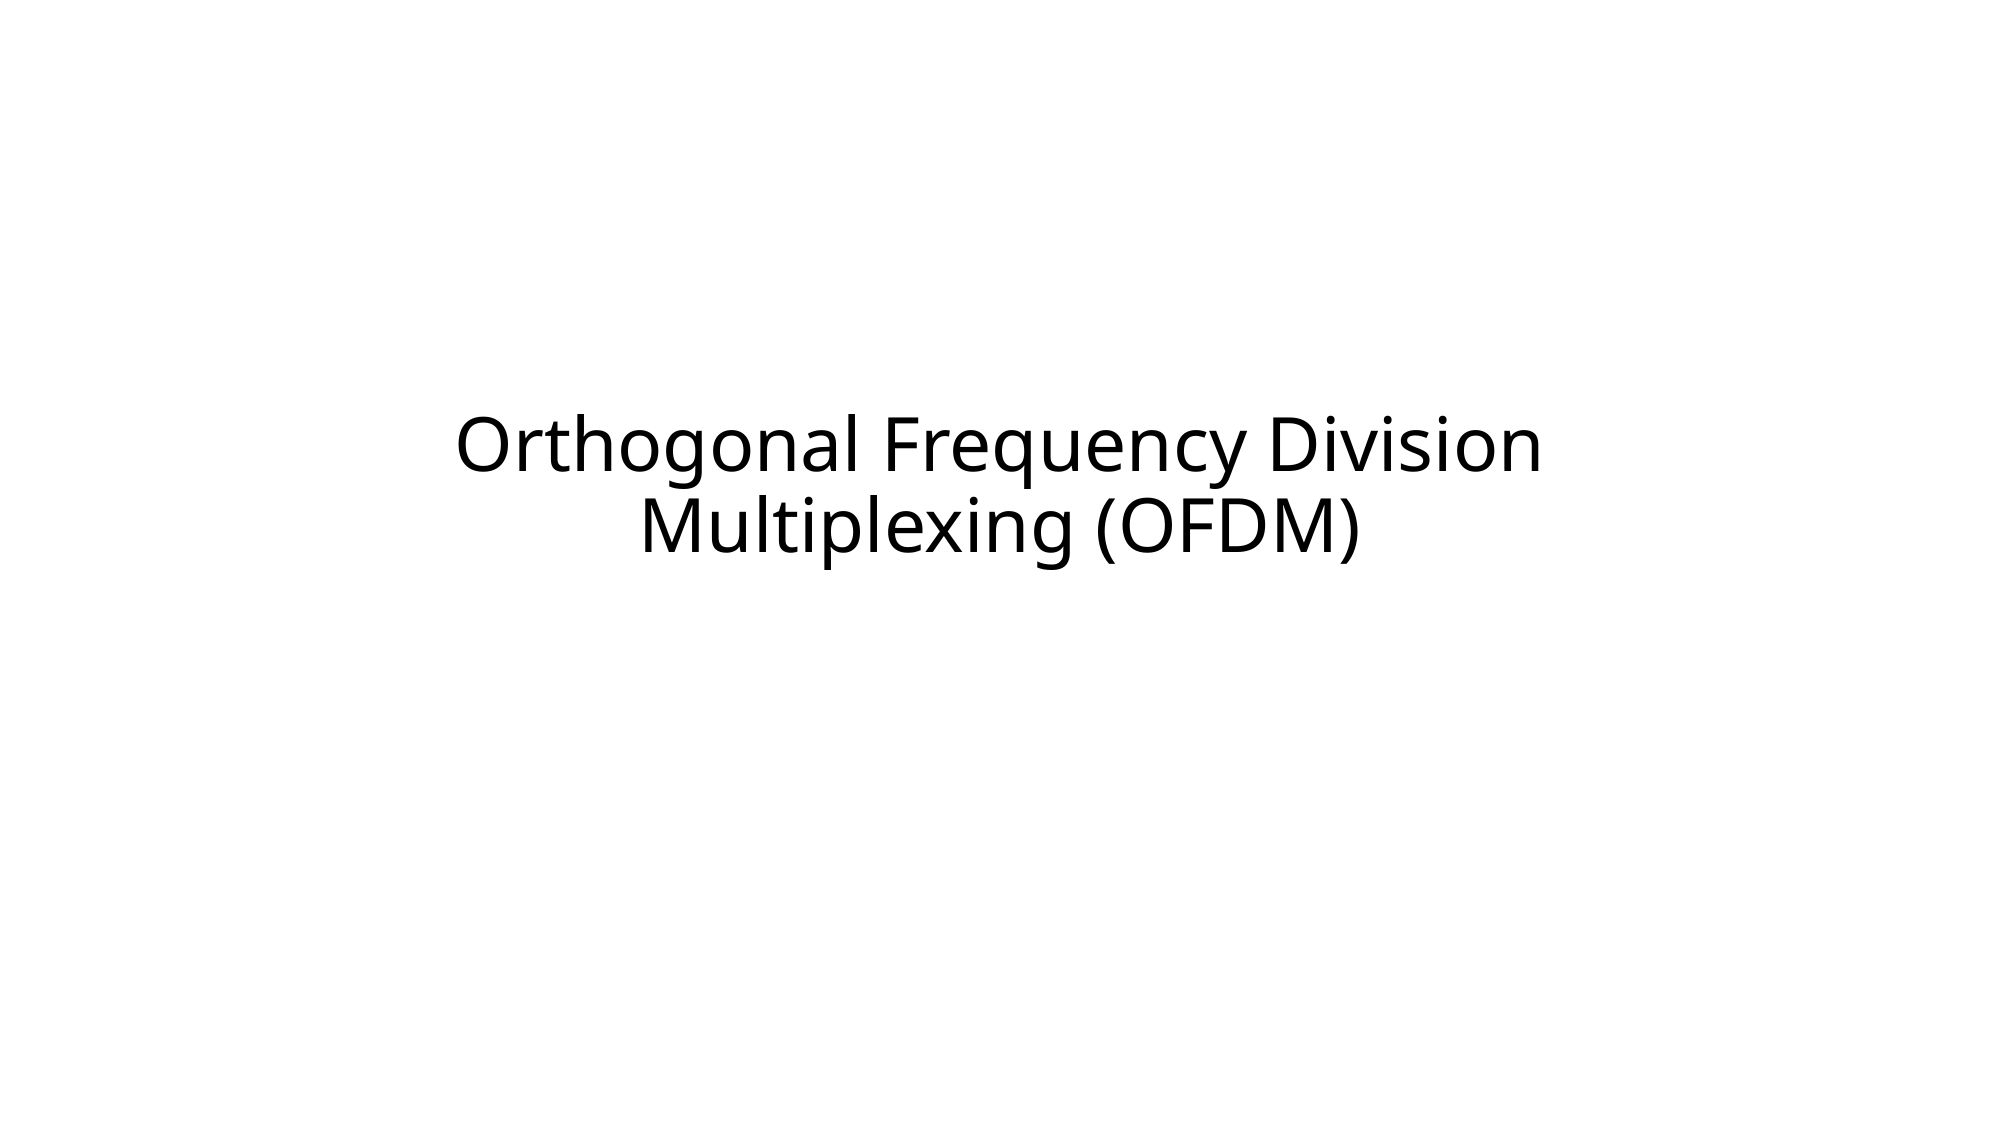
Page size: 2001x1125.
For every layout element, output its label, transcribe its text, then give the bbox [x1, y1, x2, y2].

title Orthogonal Frequency Division Multiplexing (OFDM) [249, 387, 1750, 576]
